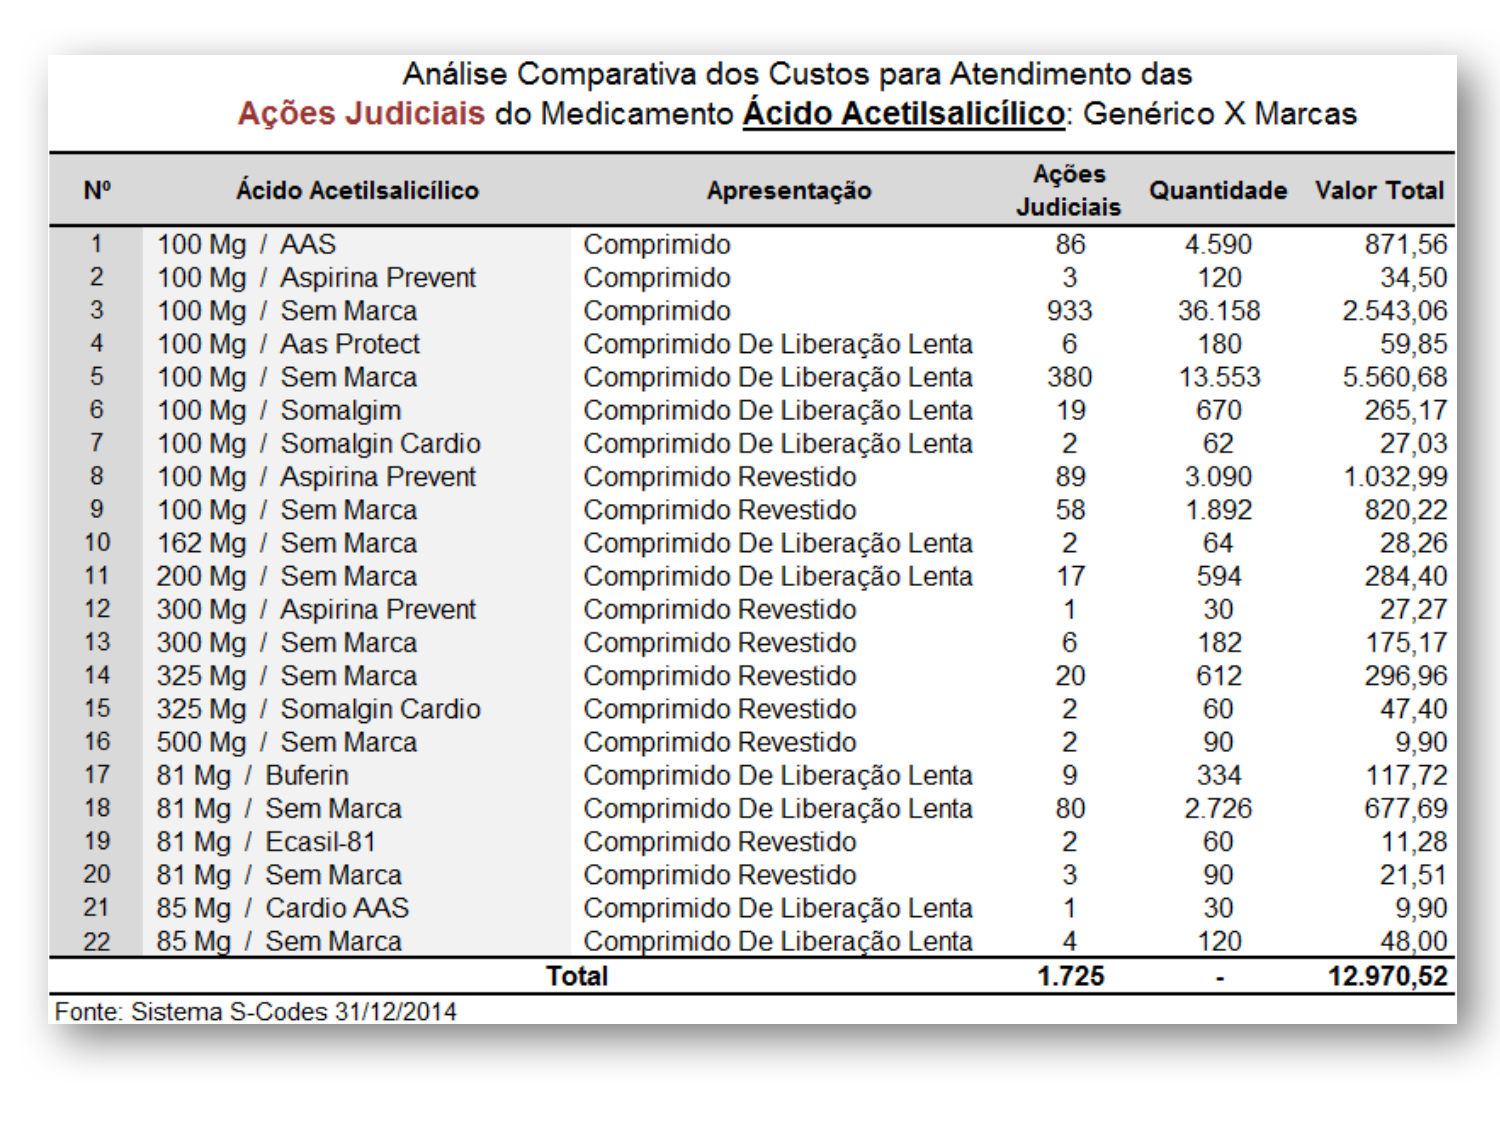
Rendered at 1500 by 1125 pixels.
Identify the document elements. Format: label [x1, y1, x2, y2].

picture [47, 55, 1457, 1024]
